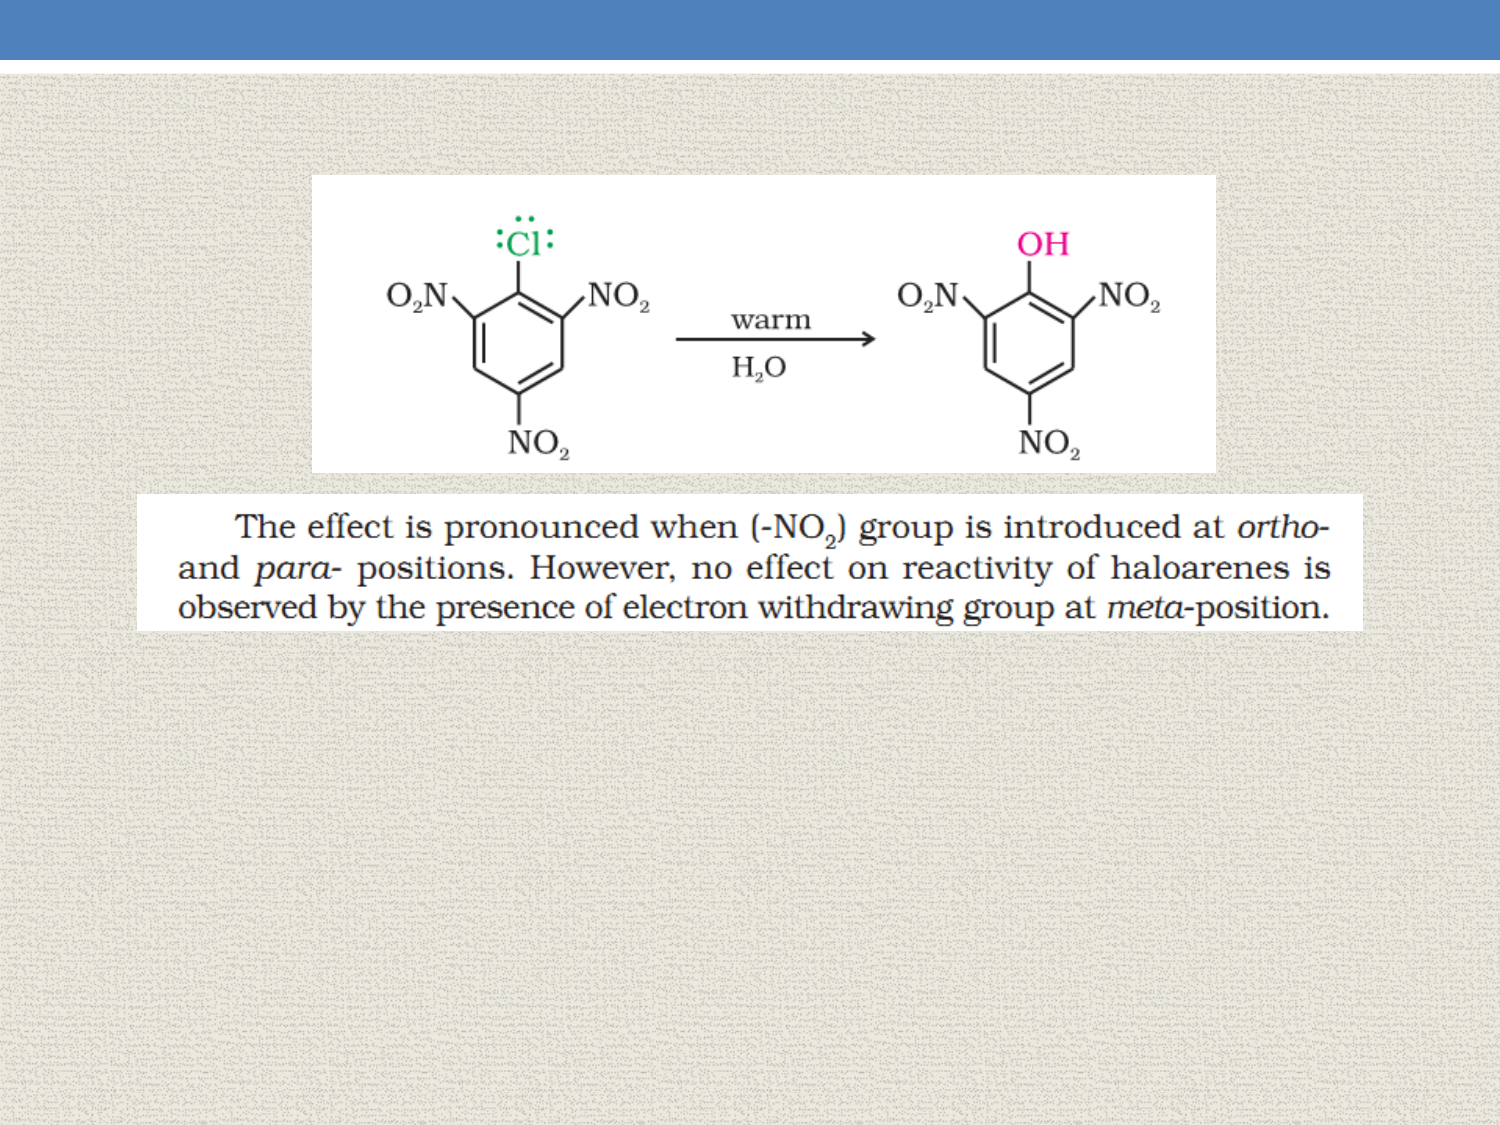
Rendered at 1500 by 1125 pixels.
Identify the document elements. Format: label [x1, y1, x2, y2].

picture [137, 494, 1363, 631]
picture [312, 175, 1216, 473]
